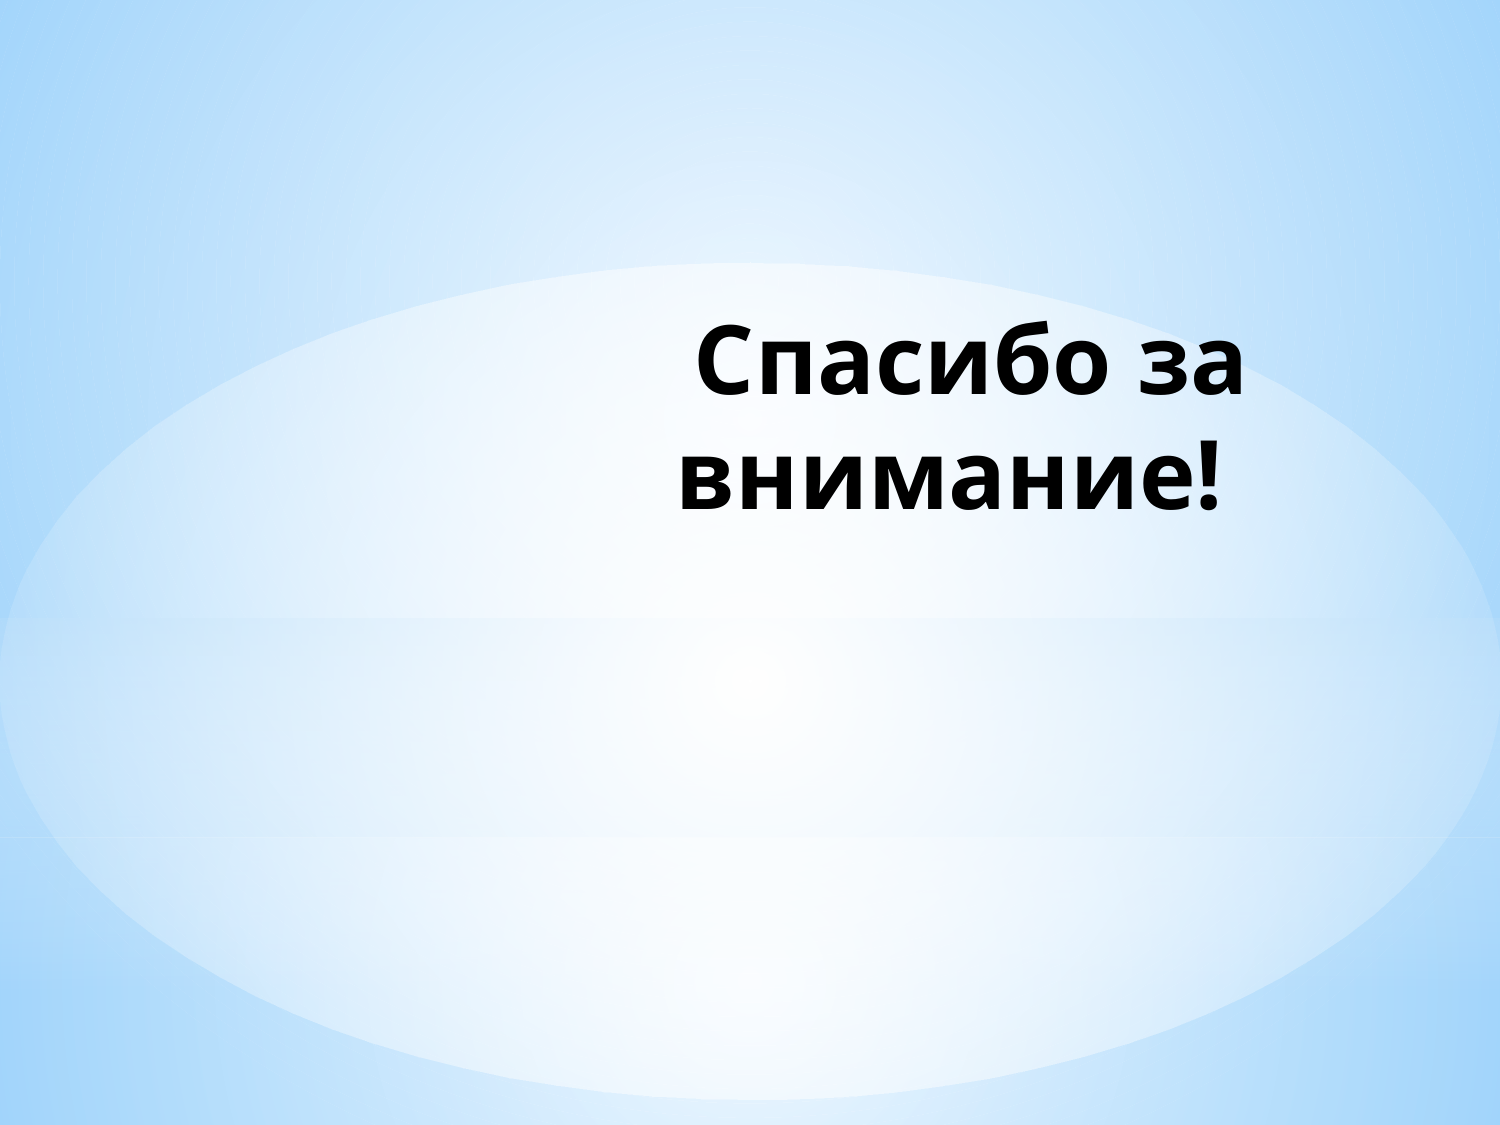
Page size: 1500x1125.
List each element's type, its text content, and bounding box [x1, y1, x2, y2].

title Спасибо за внимание! [194, 290, 1264, 479]
